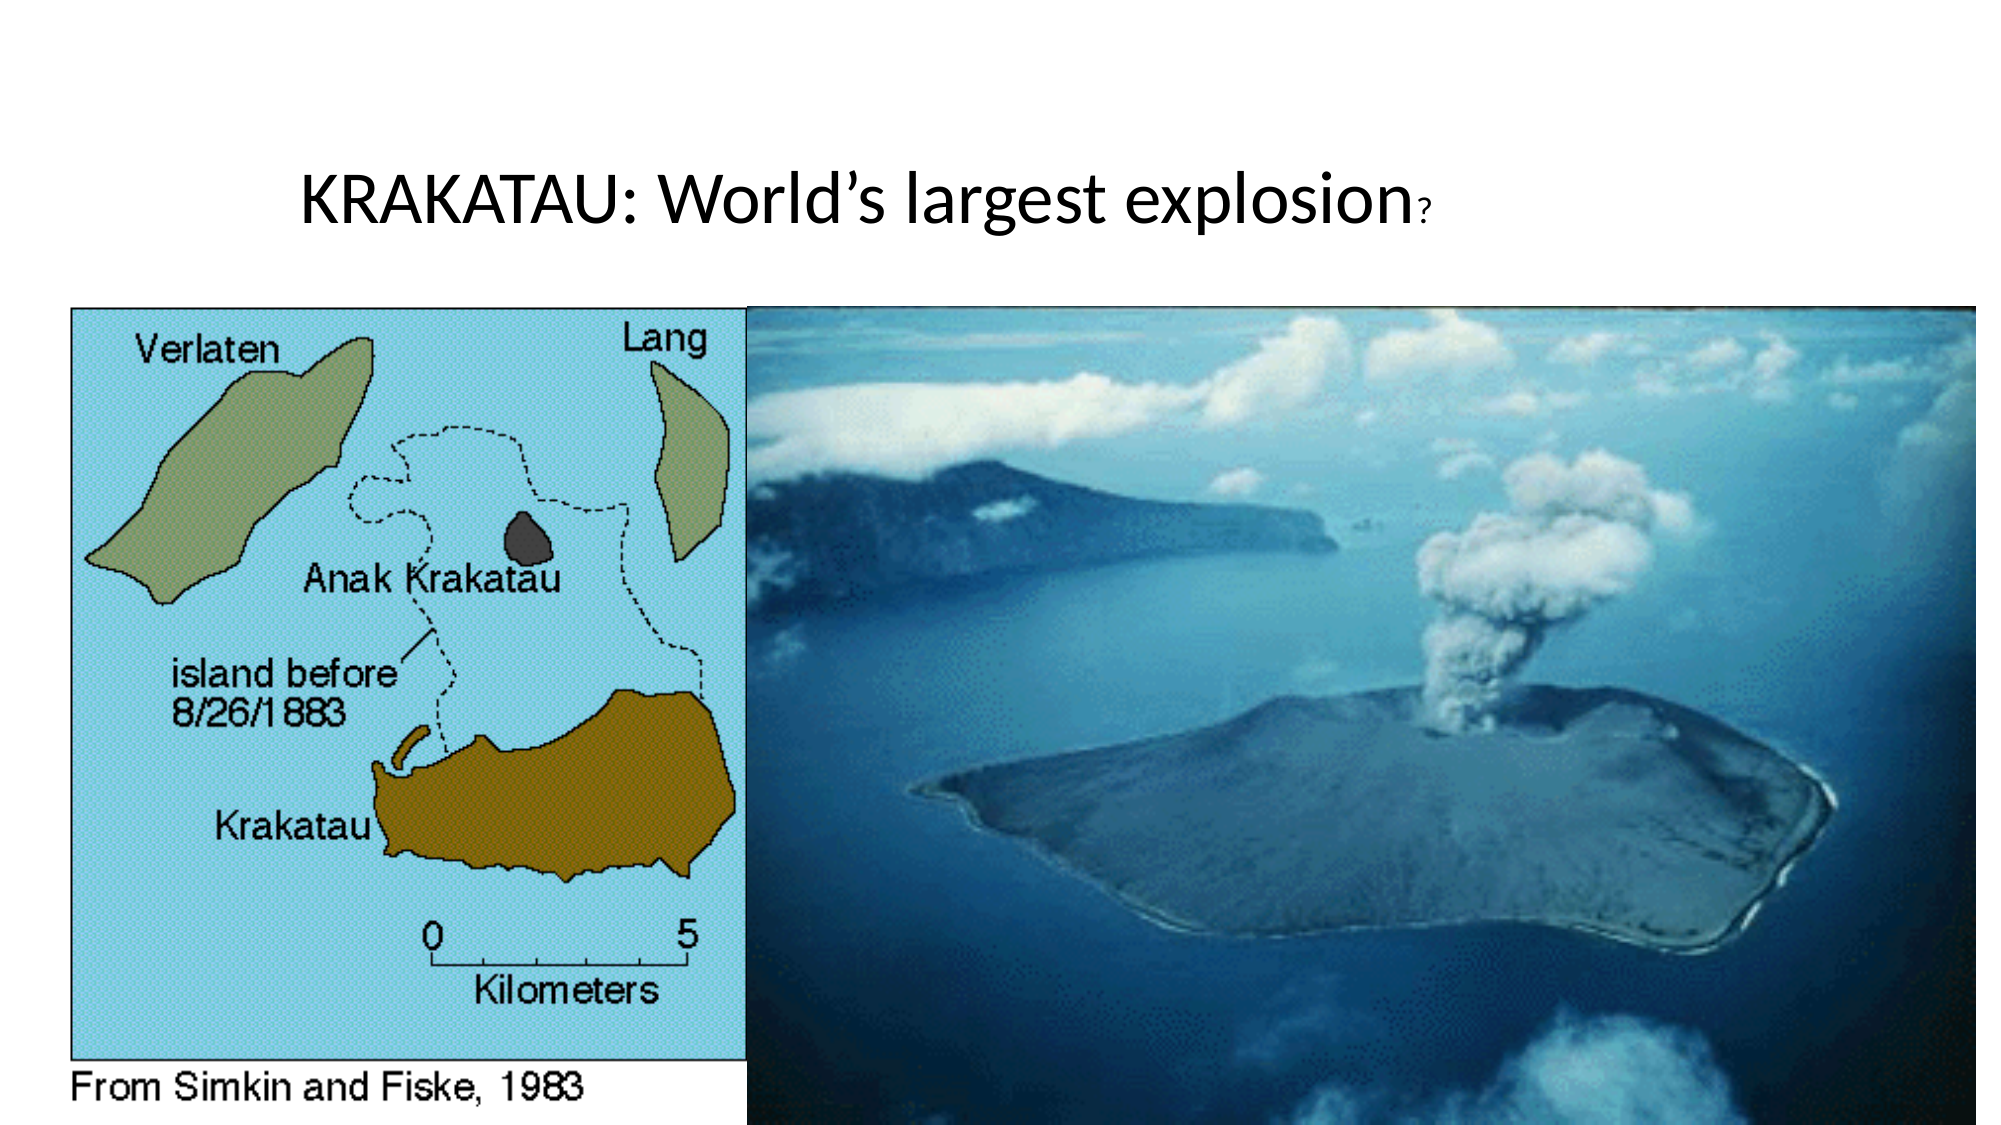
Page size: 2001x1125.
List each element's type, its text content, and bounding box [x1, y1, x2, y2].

text_box KRAKATAU: World’s largest explosion? [285, 141, 1520, 246]
picture [69, 306, 1976, 1125]
